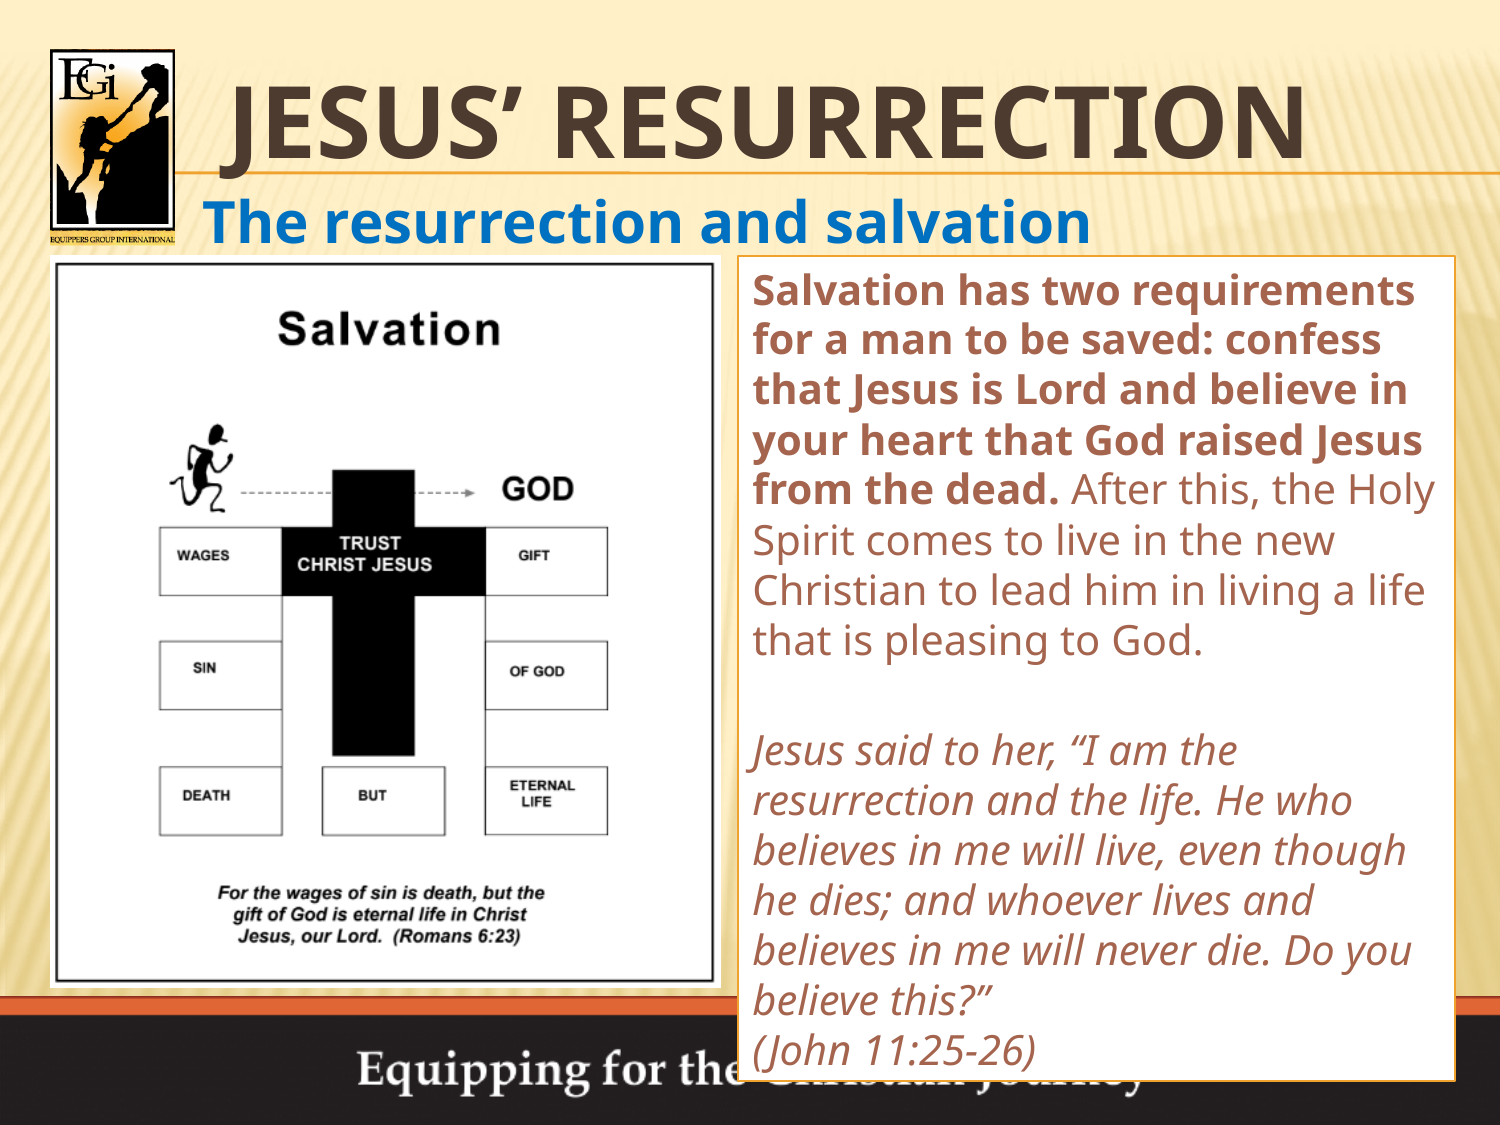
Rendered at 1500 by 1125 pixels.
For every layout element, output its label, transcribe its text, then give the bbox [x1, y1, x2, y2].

picture [0, 993, 1500, 1125]
text_box The resurrection and salvation [187, 178, 1244, 263]
title Jesus’ Resurrection [212, 50, 1457, 188]
picture [49, 49, 176, 246]
text_box Salvation has two requirements for a man to be saved: confess that Jesus is Lord and believe in your heart that God raised Jesus from the dead. After this, the Holy Spirit comes to live in the new Christian to lead him in living a life that is pleasing to God. Jesus said to her, “I am the resurrection and the life. He who believes in me will live, even though he dies; and whoever lives and believes in me will never die. Do you believe this?” (John 11:25-26) [737, 255, 1456, 991]
picture [49, 255, 721, 988]
